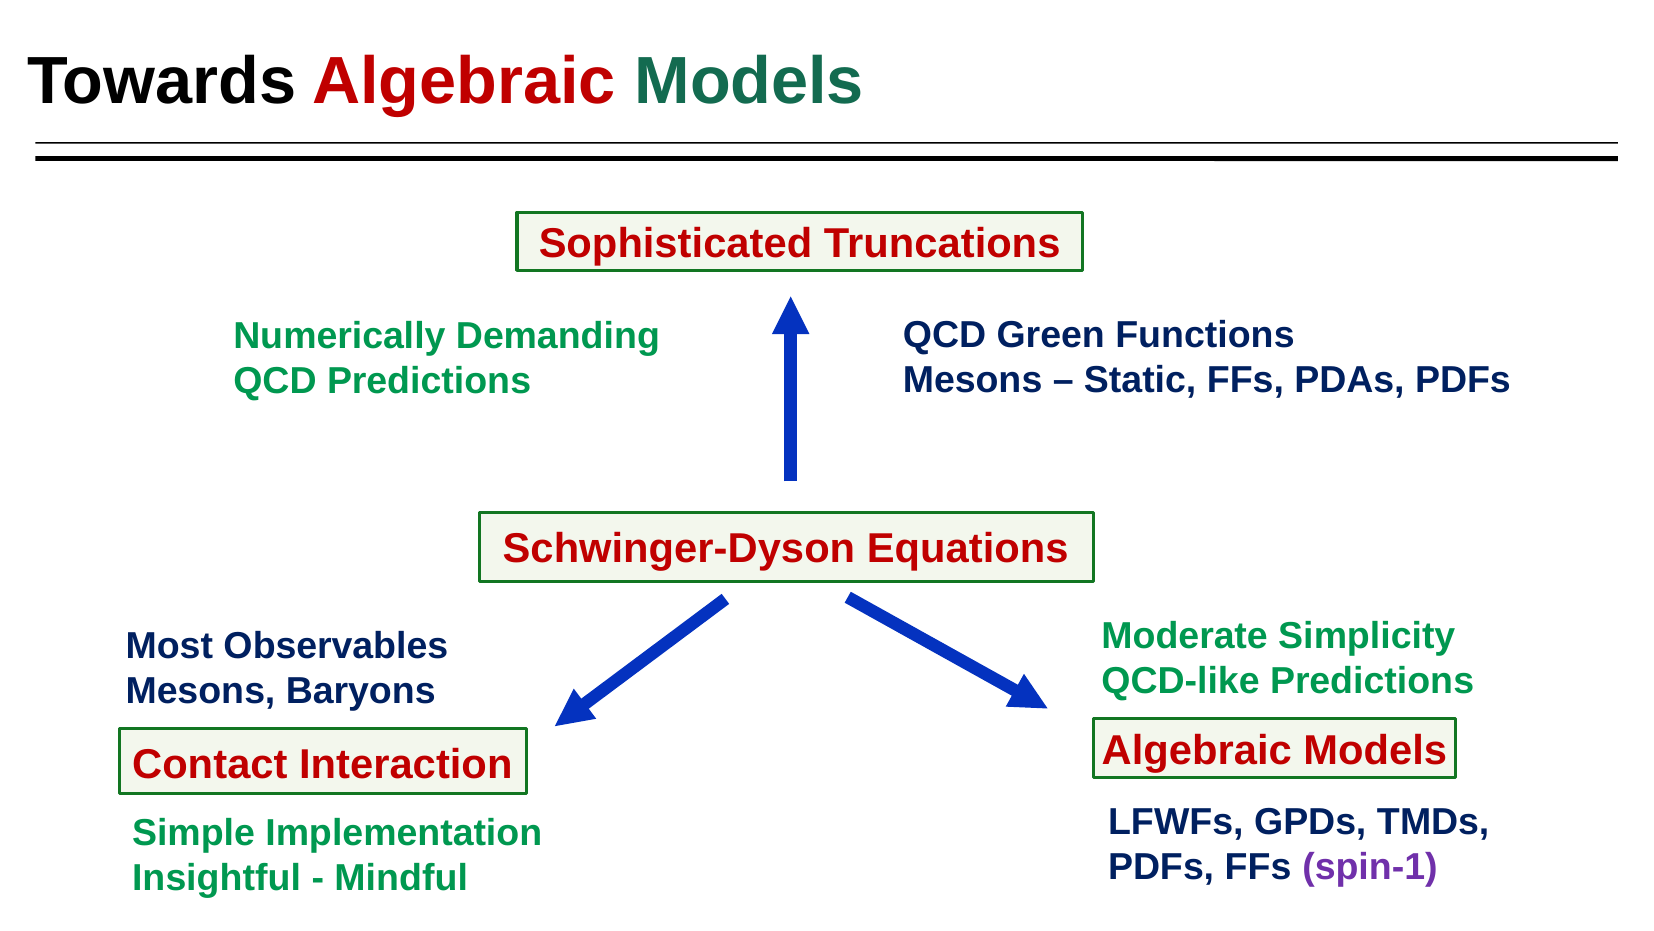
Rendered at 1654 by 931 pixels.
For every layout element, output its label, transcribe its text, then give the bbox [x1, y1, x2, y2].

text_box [554, 598, 726, 727]
text_box Algebraic Models [1101, 722, 1547, 783]
text_box Most Observables Mesons, Baryons [125, 621, 479, 719]
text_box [847, 596, 1048, 709]
text_box Simple Implementation Insightful - Mindful [131, 807, 584, 906]
text_box LFWFs, GPDs, TMDs, PDFs, FFs (spin-1) [1107, 797, 1596, 895]
text_box [119, 728, 527, 794]
text_box Numerically Demanding QCD Predictions [232, 311, 720, 409]
text_box [1093, 718, 1456, 778]
text_box Sophisticated Truncations [538, 216, 1093, 277]
text_box [479, 512, 1094, 582]
text_box [27, 238, 1654, 314]
text_box Towards Algebraic Models [27, 0, 1428, 155]
text_box QCD Green Functions Mesons – Static, FFs, PDAs, PDFs [902, 310, 1580, 415]
text_box Contact Interaction [131, 737, 577, 797]
text_box [517, 212, 1083, 238]
text_box Moderate Simplicity QCD-like Predictions [1100, 611, 1554, 709]
text_box Schwinger-Dyson Equations [502, 520, 1093, 574]
